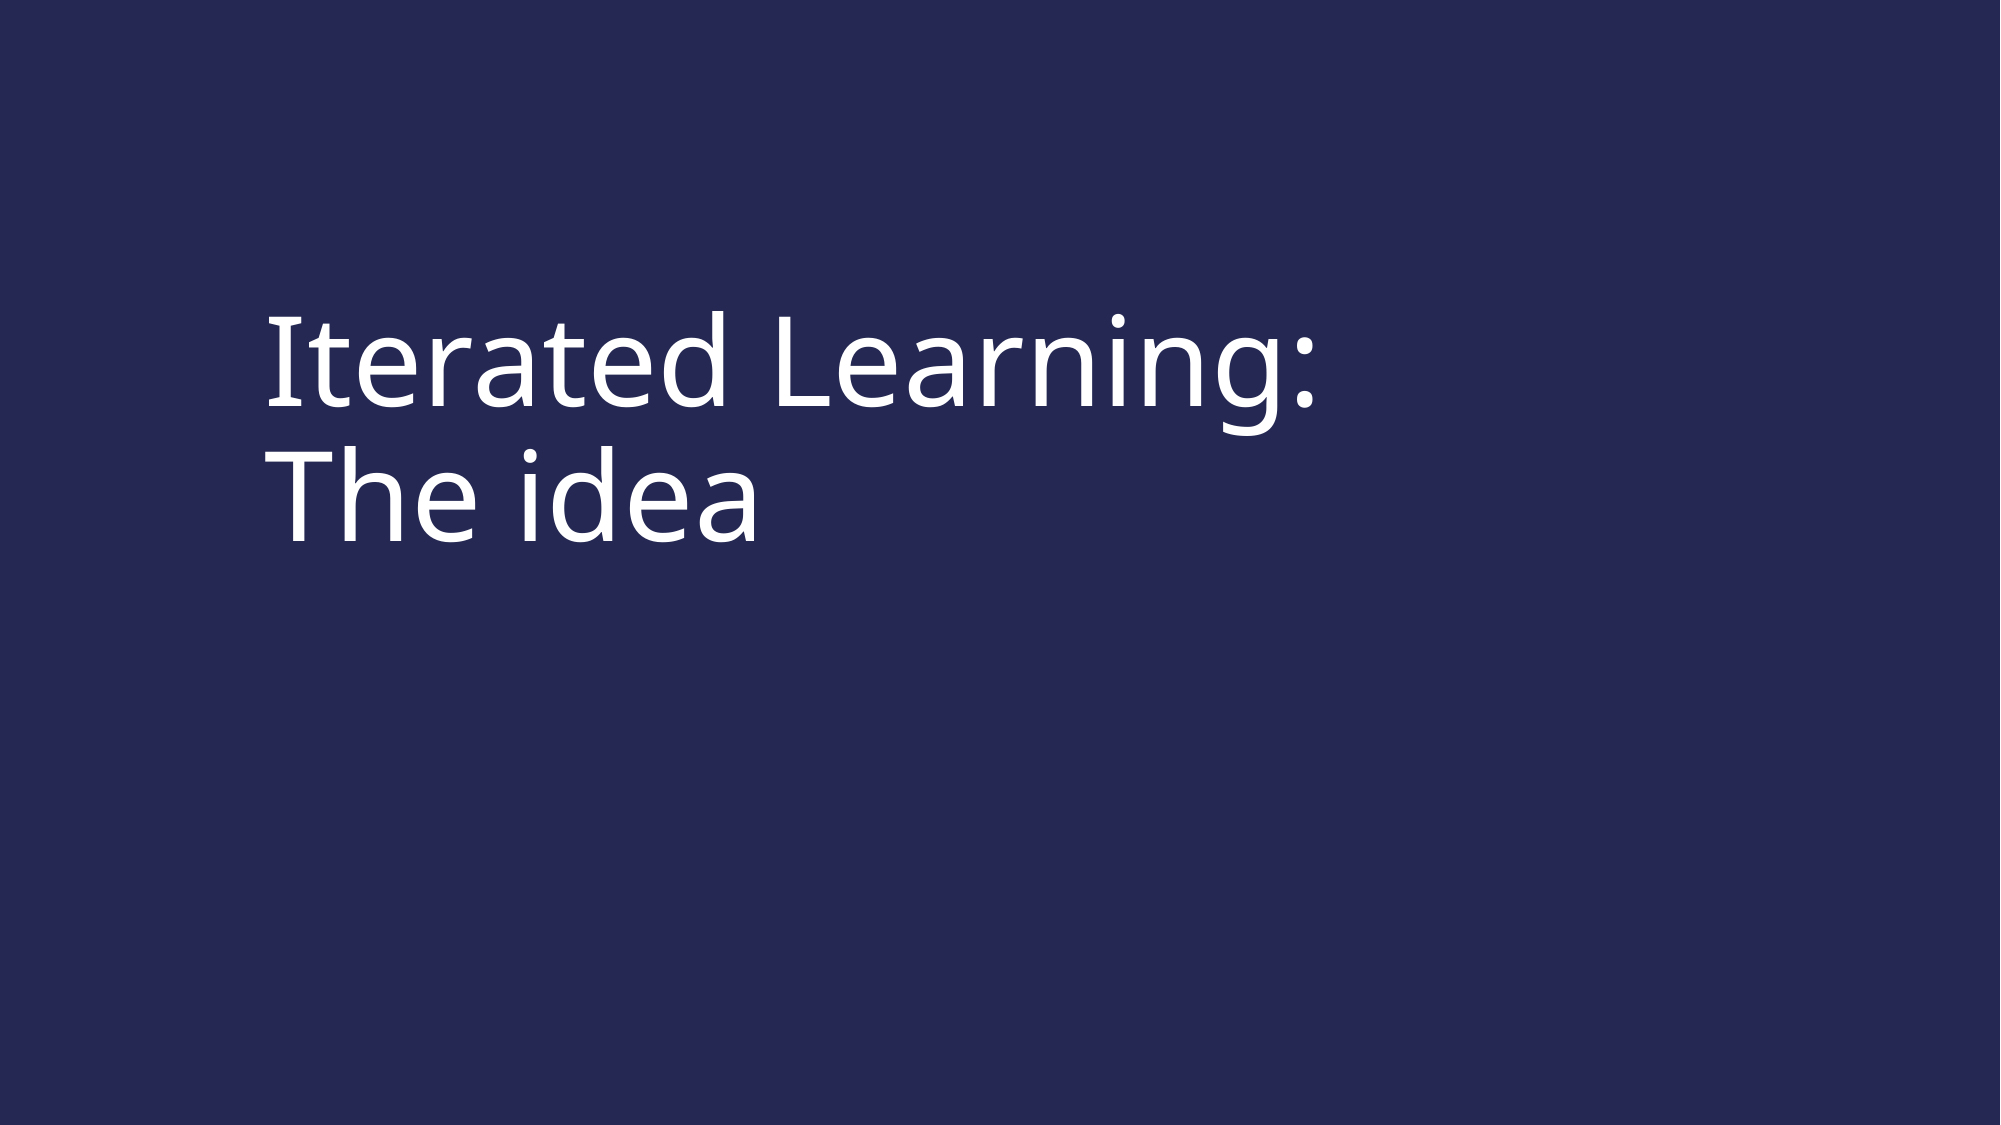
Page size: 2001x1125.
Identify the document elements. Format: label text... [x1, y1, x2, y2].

title Iterated Learning: The idea [249, 184, 1750, 576]
